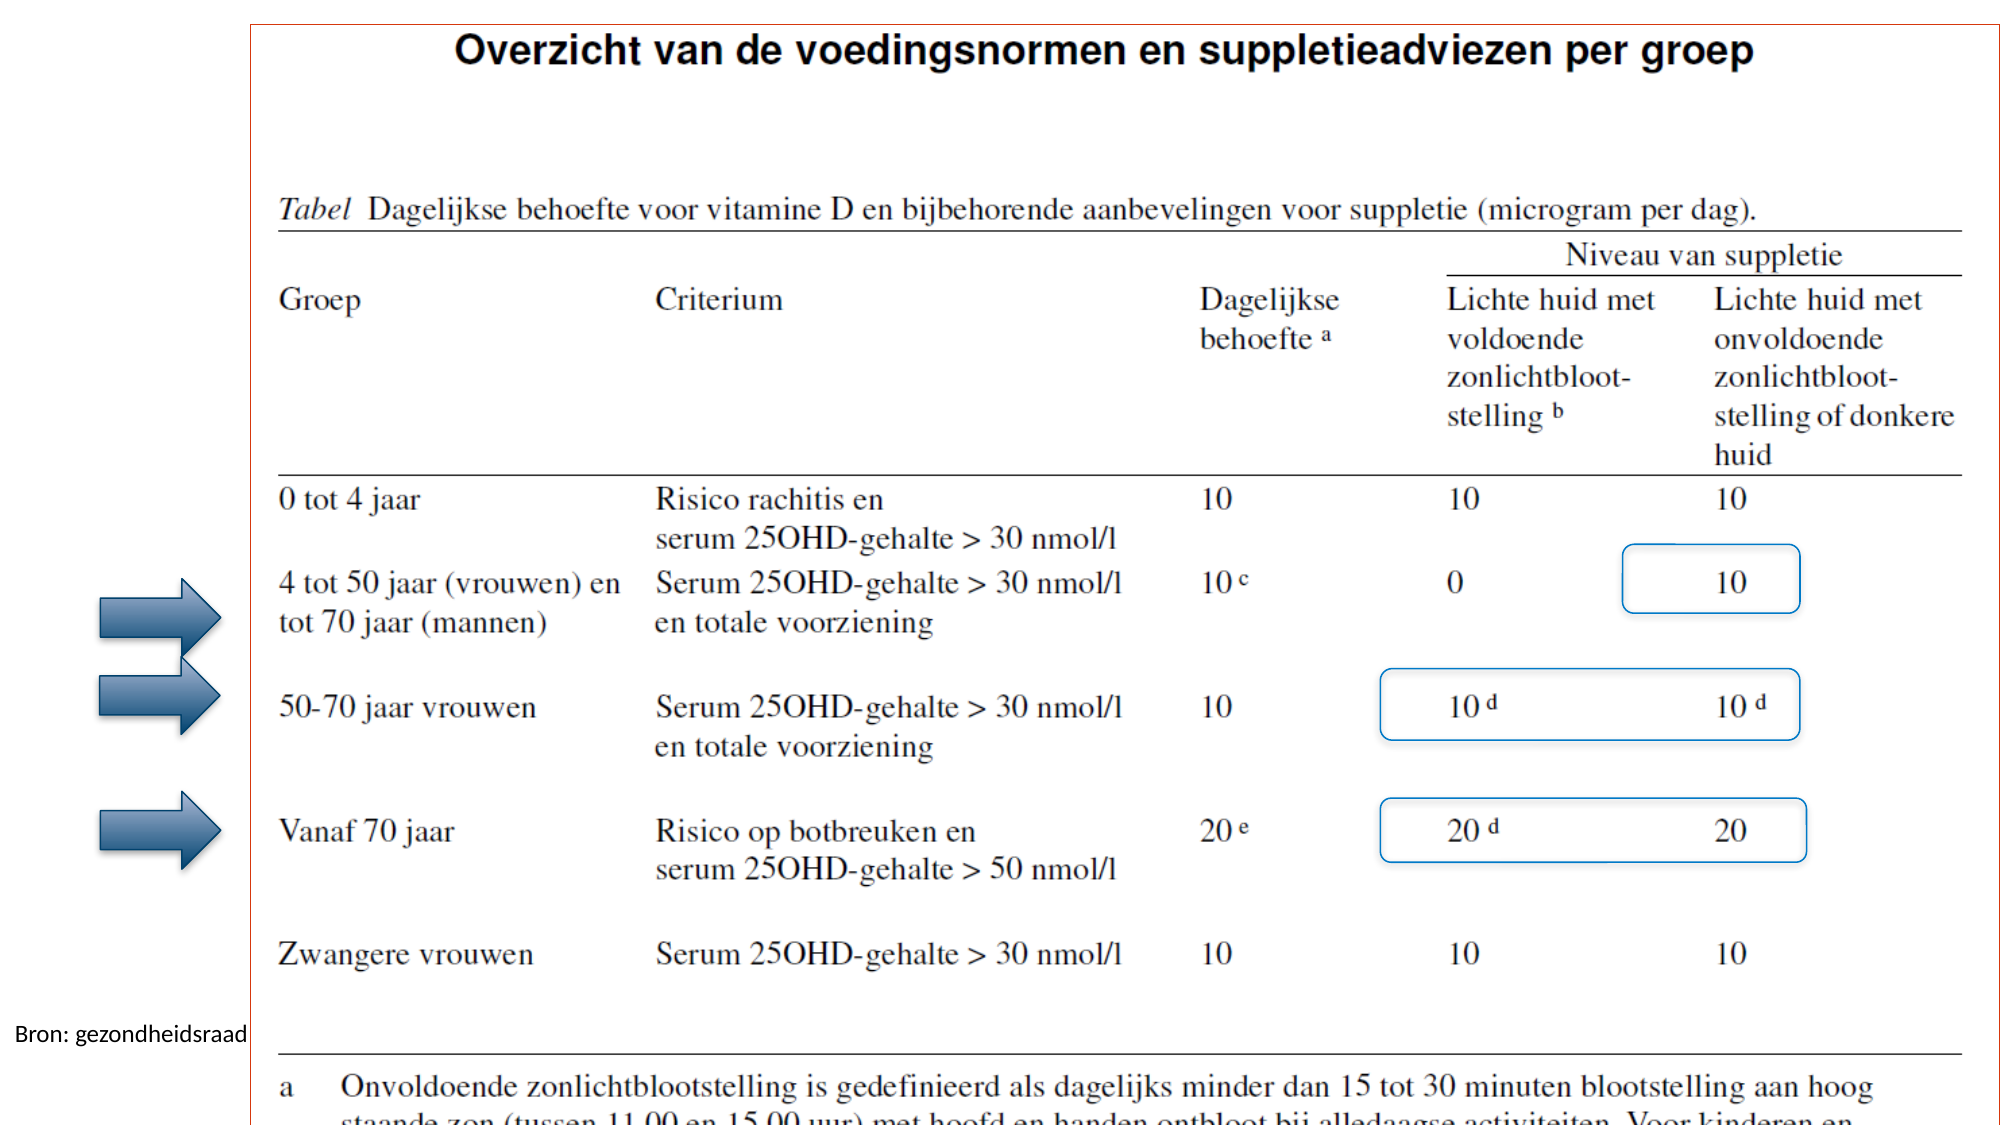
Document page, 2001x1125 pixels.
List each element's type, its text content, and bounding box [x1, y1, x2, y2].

text_box Bron: gezondheidsraad [0, 1009, 243, 1055]
picture [250, 24, 2000, 1125]
text_box [98, 655, 221, 736]
text_box [99, 577, 222, 657]
text_box [99, 790, 222, 870]
